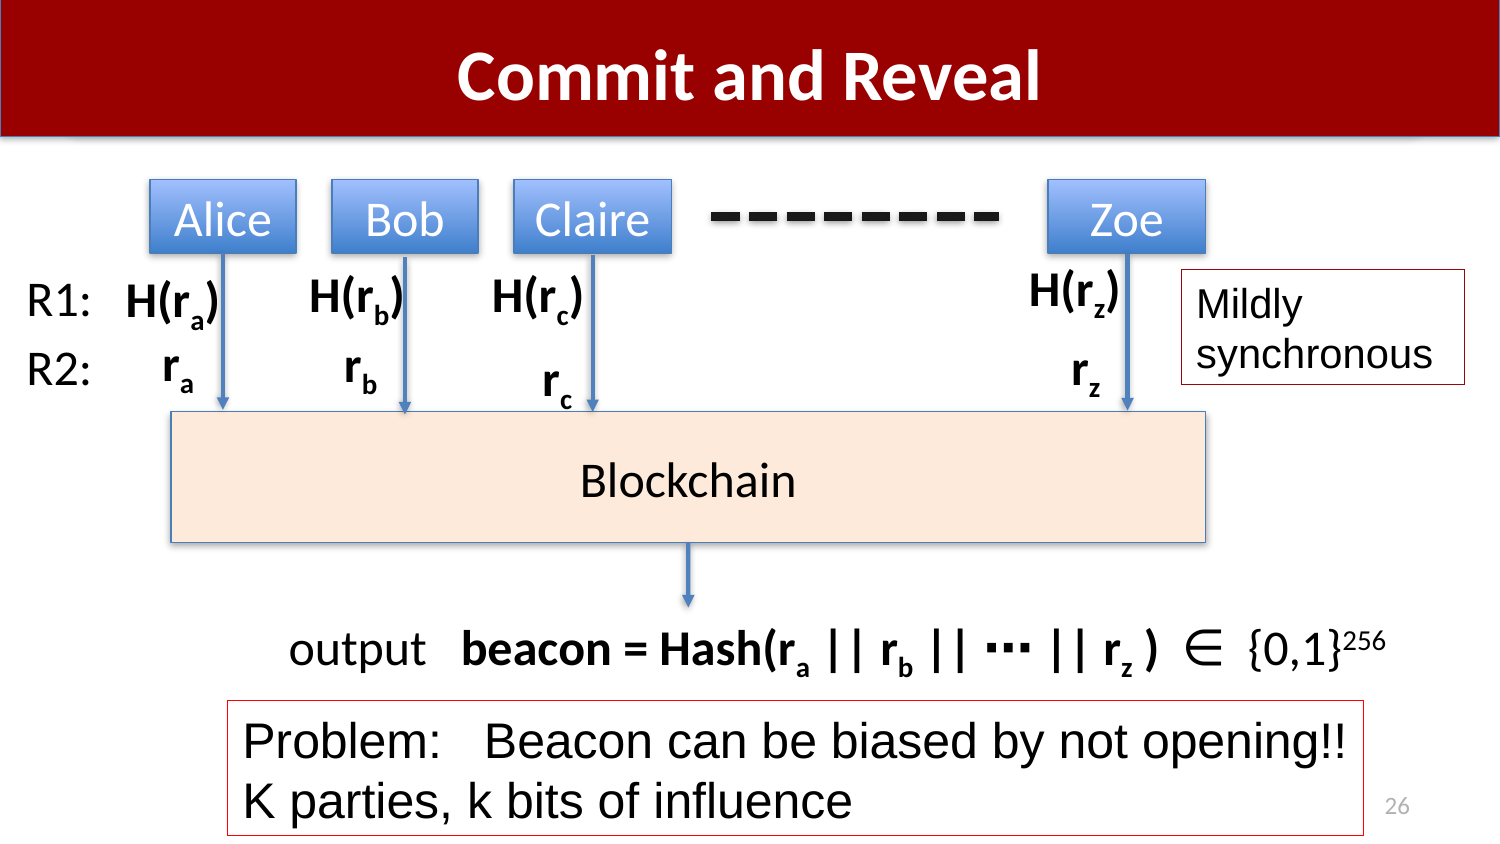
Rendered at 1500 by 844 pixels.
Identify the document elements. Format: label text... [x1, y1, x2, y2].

title Commit and Reveal [75, 20, 1425, 123]
text_box R2: [11, 327, 104, 403]
slide_number 26 [1074, 782, 1425, 827]
text_box H(rb) [294, 255, 420, 339]
text_box rb [329, 324, 393, 408]
text_box Claire [513, 179, 672, 254]
text_box H(rc) [477, 255, 592, 339]
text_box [109, 252, 237, 411]
text_box Bob [331, 179, 479, 254]
text_box Mildly synchronous [1181, 269, 1465, 385]
text_box Problem: Beacon can be biased by not opening!! K parties, k bits of influence [227, 700, 1364, 836]
text_box Zoe [1047, 179, 1206, 254]
text_box H(rz) [1014, 248, 1136, 332]
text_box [272, 542, 1426, 684]
text_box H(rc) [594, 255, 600, 339]
text_box rz [1056, 327, 1116, 411]
text_box R1: [11, 259, 104, 327]
text_box Alice [149, 179, 297, 254]
text_box rc [527, 339, 588, 423]
text_box Blockchain [170, 411, 1206, 543]
